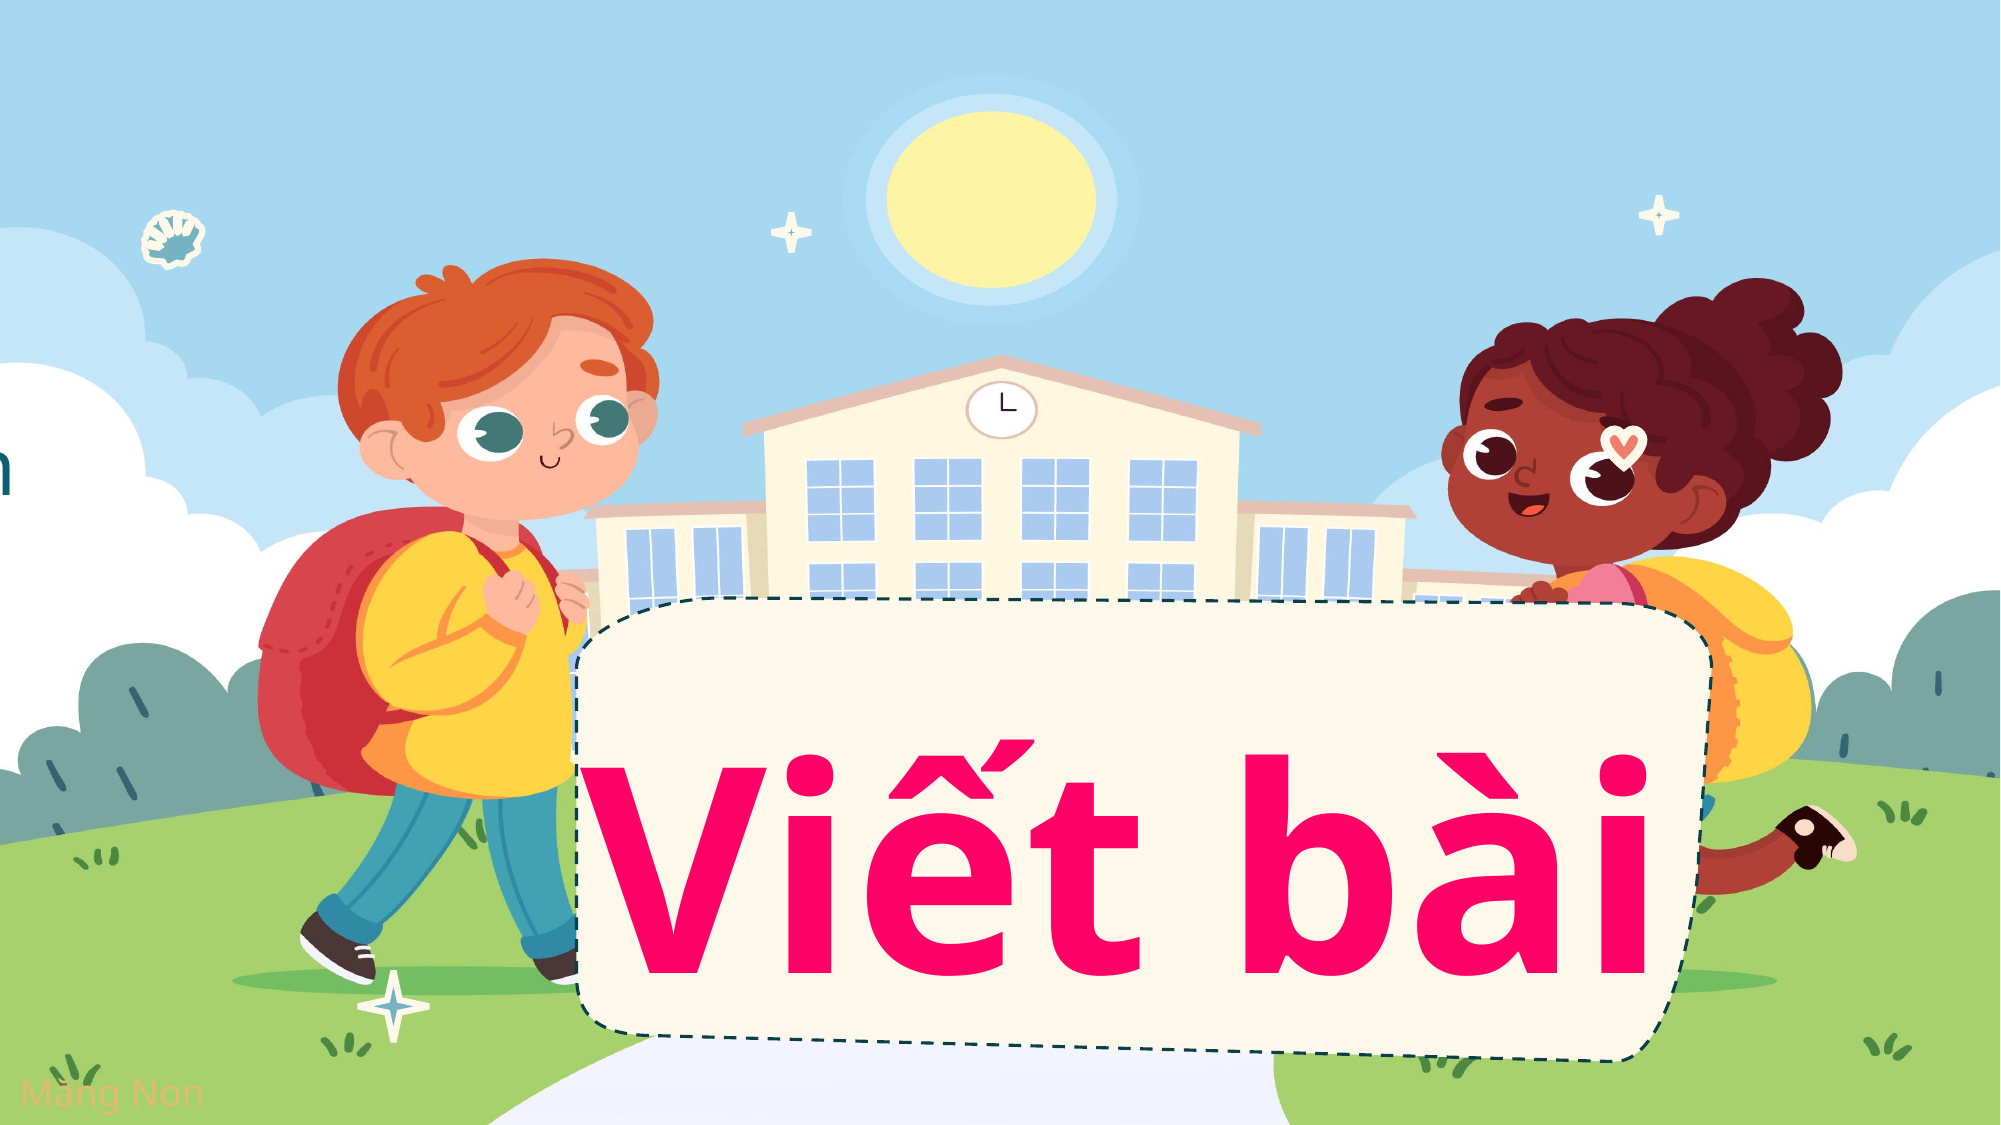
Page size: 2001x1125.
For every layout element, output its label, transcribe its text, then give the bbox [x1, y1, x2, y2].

text_box Viết bài [473, 678, 1775, 1039]
text_box [779, 1039, 1650, 1063]
text_box [575, 596, 1713, 678]
text_box [1605, 430, 1643, 466]
picture [0, 0, 2001, 1125]
text_box [357, 970, 430, 1043]
text_box [771, 212, 812, 253]
text_box [144, 212, 203, 267]
text_box [1639, 195, 1679, 235]
